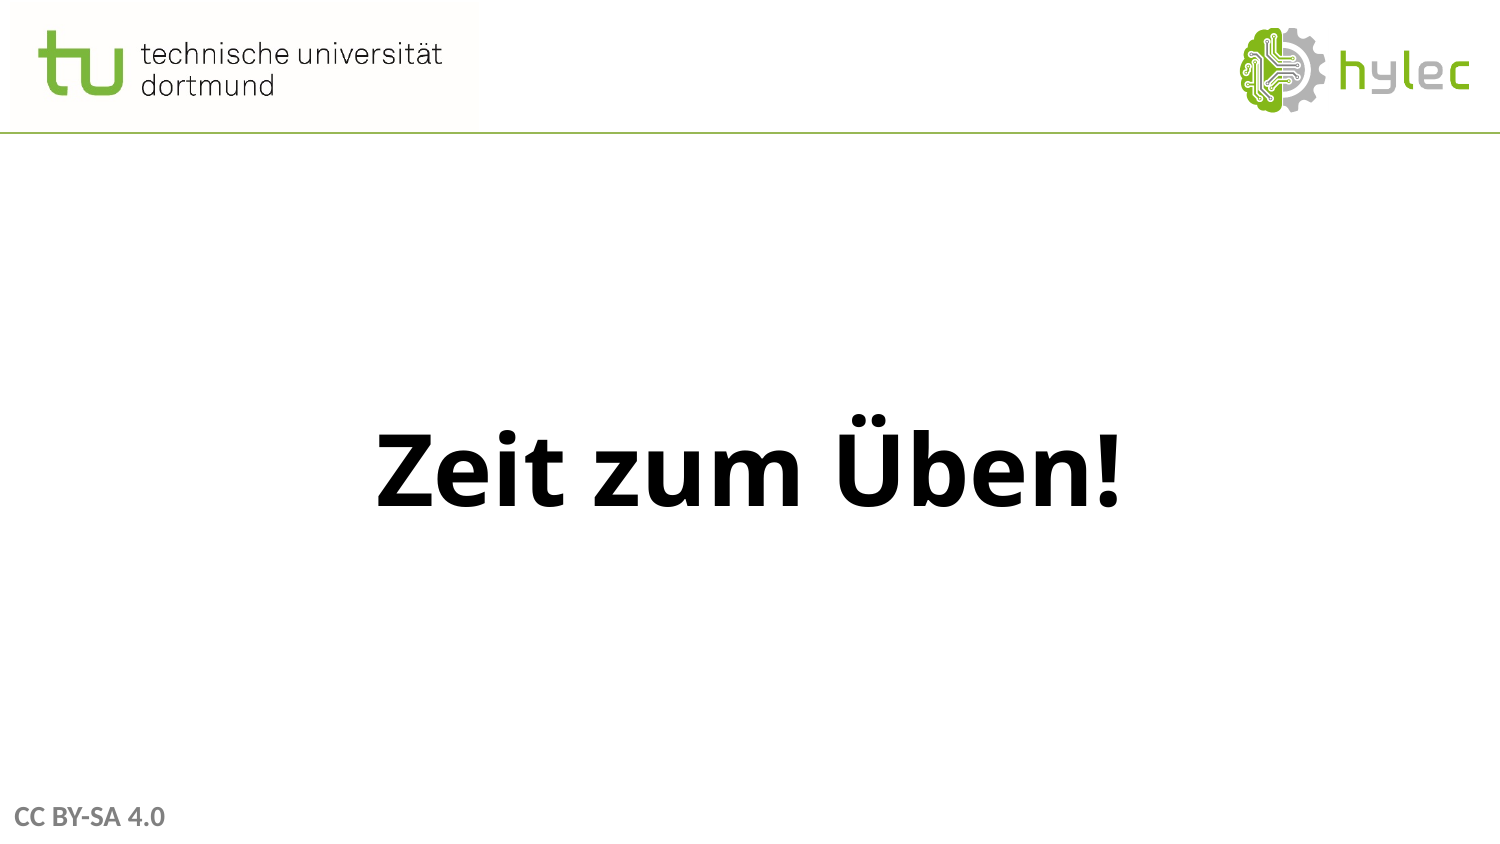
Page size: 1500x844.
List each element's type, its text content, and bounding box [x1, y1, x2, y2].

picture [10, 2, 479, 132]
picture [1236, 28, 1329, 114]
picture [1340, 44, 1469, 94]
list Zeit zum Üben! [41, 339, 1459, 446]
